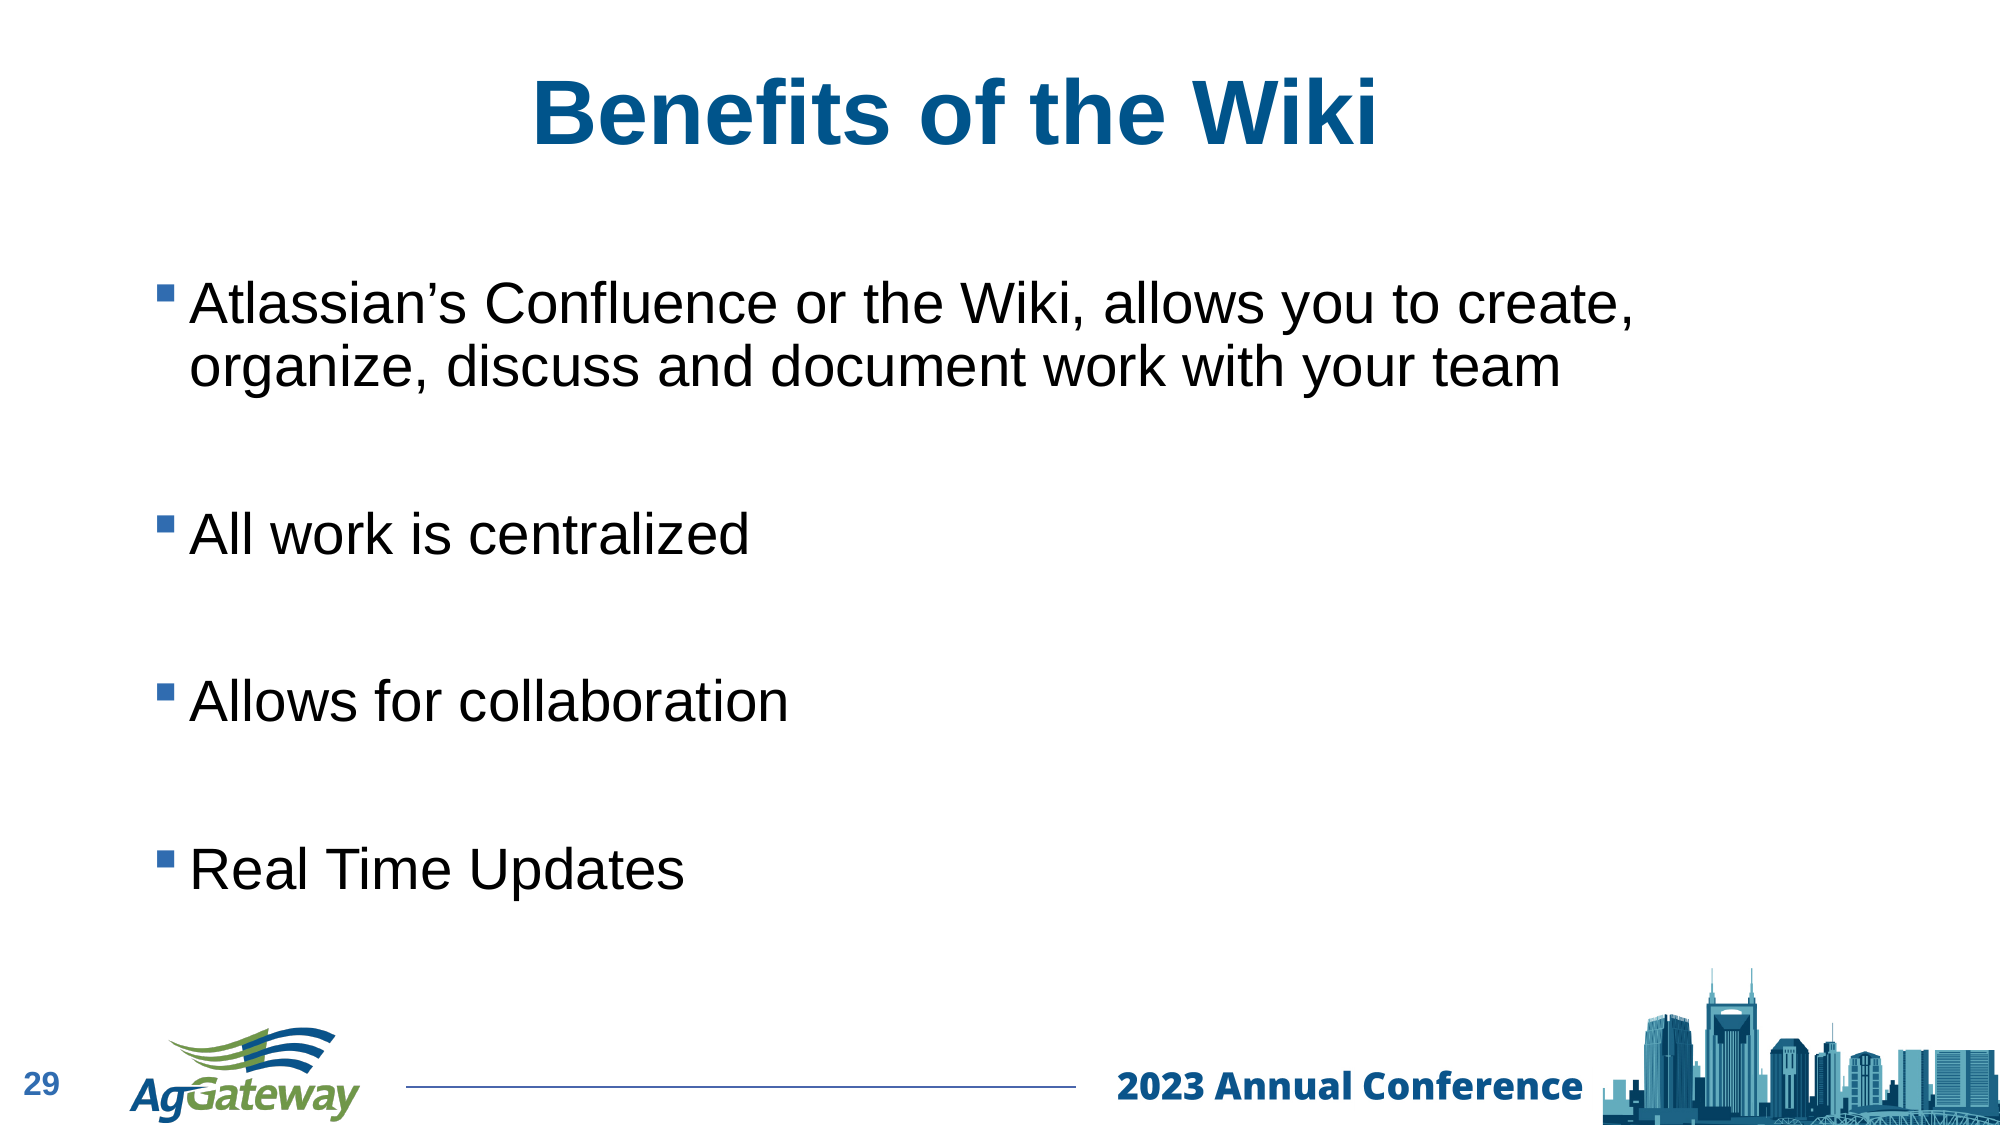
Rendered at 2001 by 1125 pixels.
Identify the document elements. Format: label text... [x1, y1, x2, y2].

title Benefits of the Wiki [516, 22, 1484, 208]
picture [114, 1013, 376, 1125]
picture [1117, 1067, 1593, 1111]
picture [1602, 958, 2000, 1125]
list Atlassian’s Confluence or the Wiki, allows you to create, organize, discuss and document work with your team All work is centralized Allows for collaboration Real Time Updates [137, 265, 1863, 931]
slide_number 29 [8, 1054, 91, 1107]
